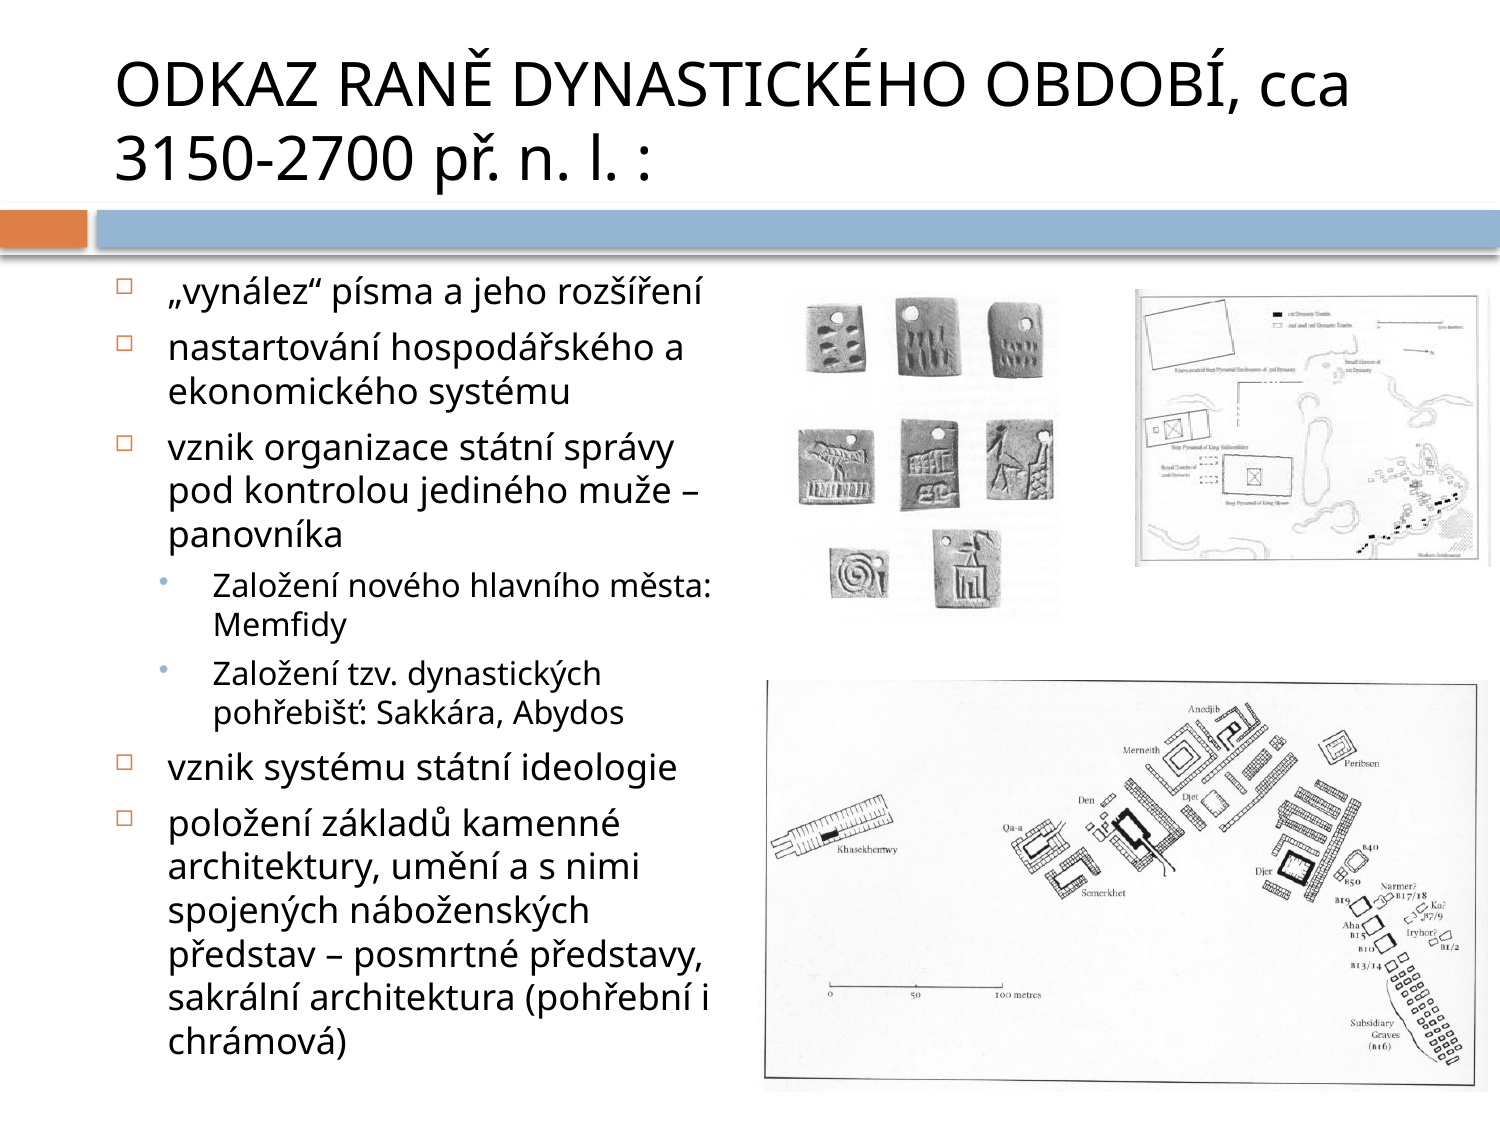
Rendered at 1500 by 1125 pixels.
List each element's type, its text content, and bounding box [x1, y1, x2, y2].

picture [785, 291, 1060, 623]
list „vynález“ písma a jeho rozšíření nastartování hospodářského a ekonomického systému vznik organizace státní správy pod kontrolou jediného muže – panovníka Založení nového hlavního města: Memfidy Založení tzv. dynastických pohřebišť: Sakkára, Abydos vznik systému státní ideologie položení základů kamenné architektury, umění a s nimi spojených náboženských představ – posmrtné představy, sakrální architektura (pohřební i chrámová) [99, 260, 738, 1087]
picture [1135, 289, 1491, 567]
title ODKAZ RANĚ DYNASTICKÉHO OBDOBÍ, cca 3150-2700 př. n. l. : [99, 37, 1438, 200]
picture [757, 680, 1488, 1092]
